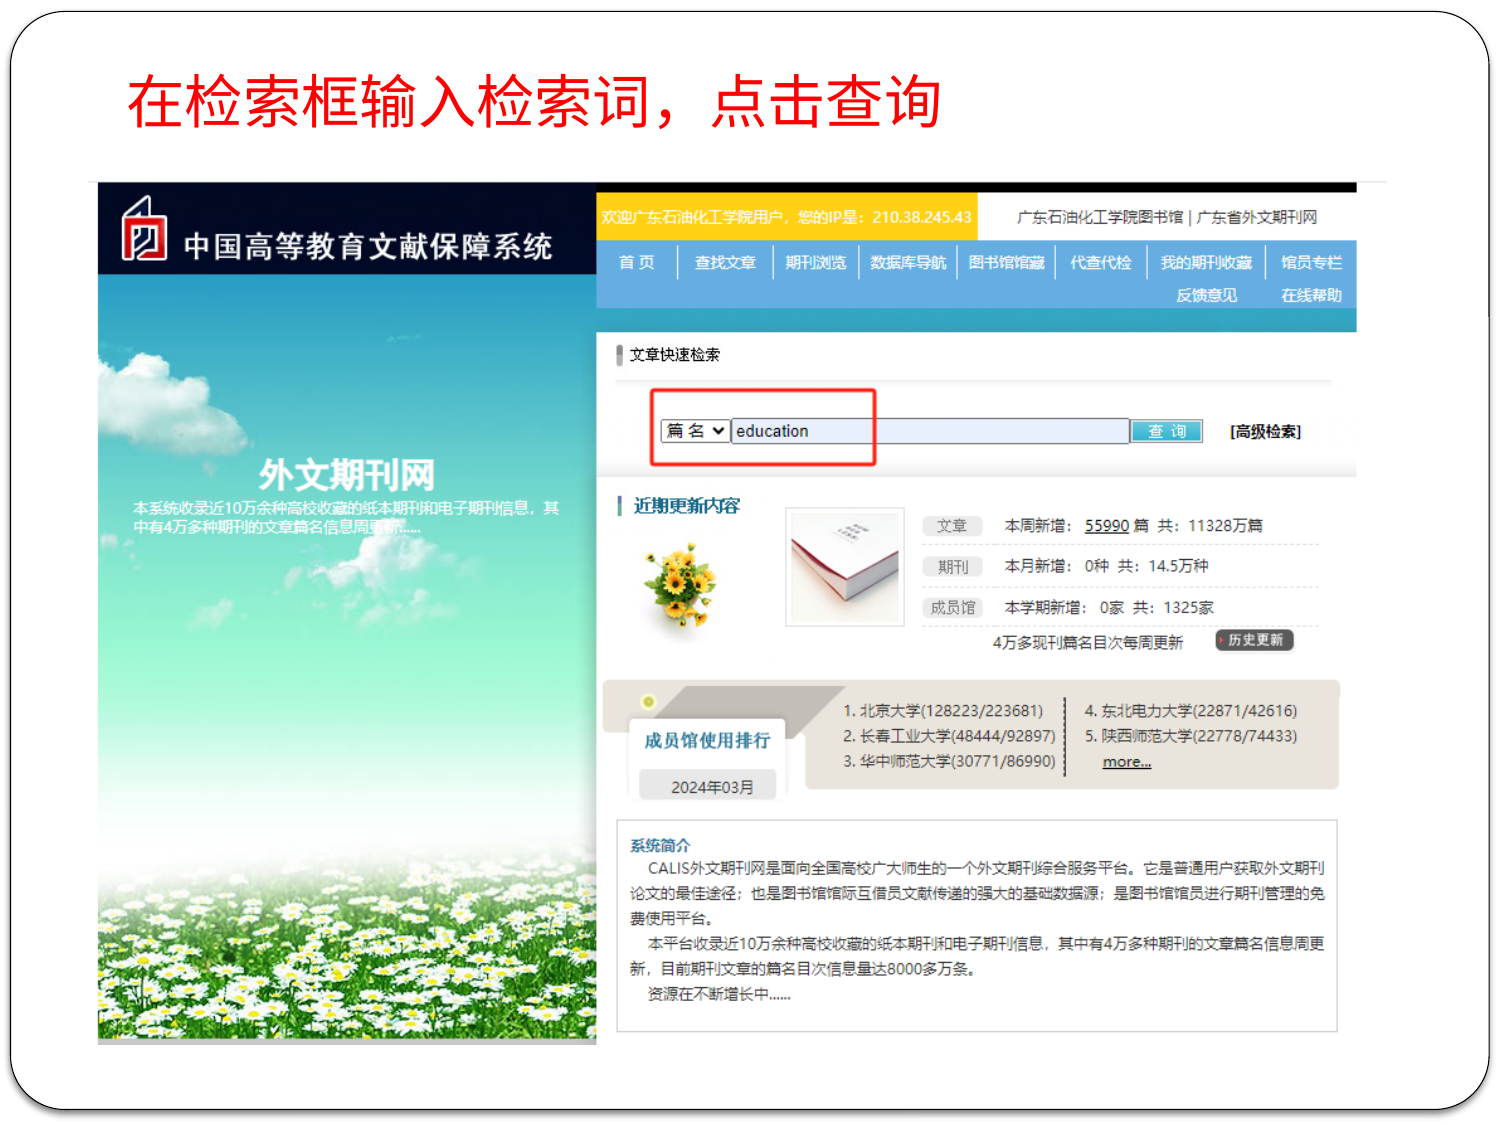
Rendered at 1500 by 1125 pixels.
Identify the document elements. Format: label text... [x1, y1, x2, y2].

title 在检索框输入检索词，点击查询 [112, 42, 1388, 150]
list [88, 180, 1387, 1045]
